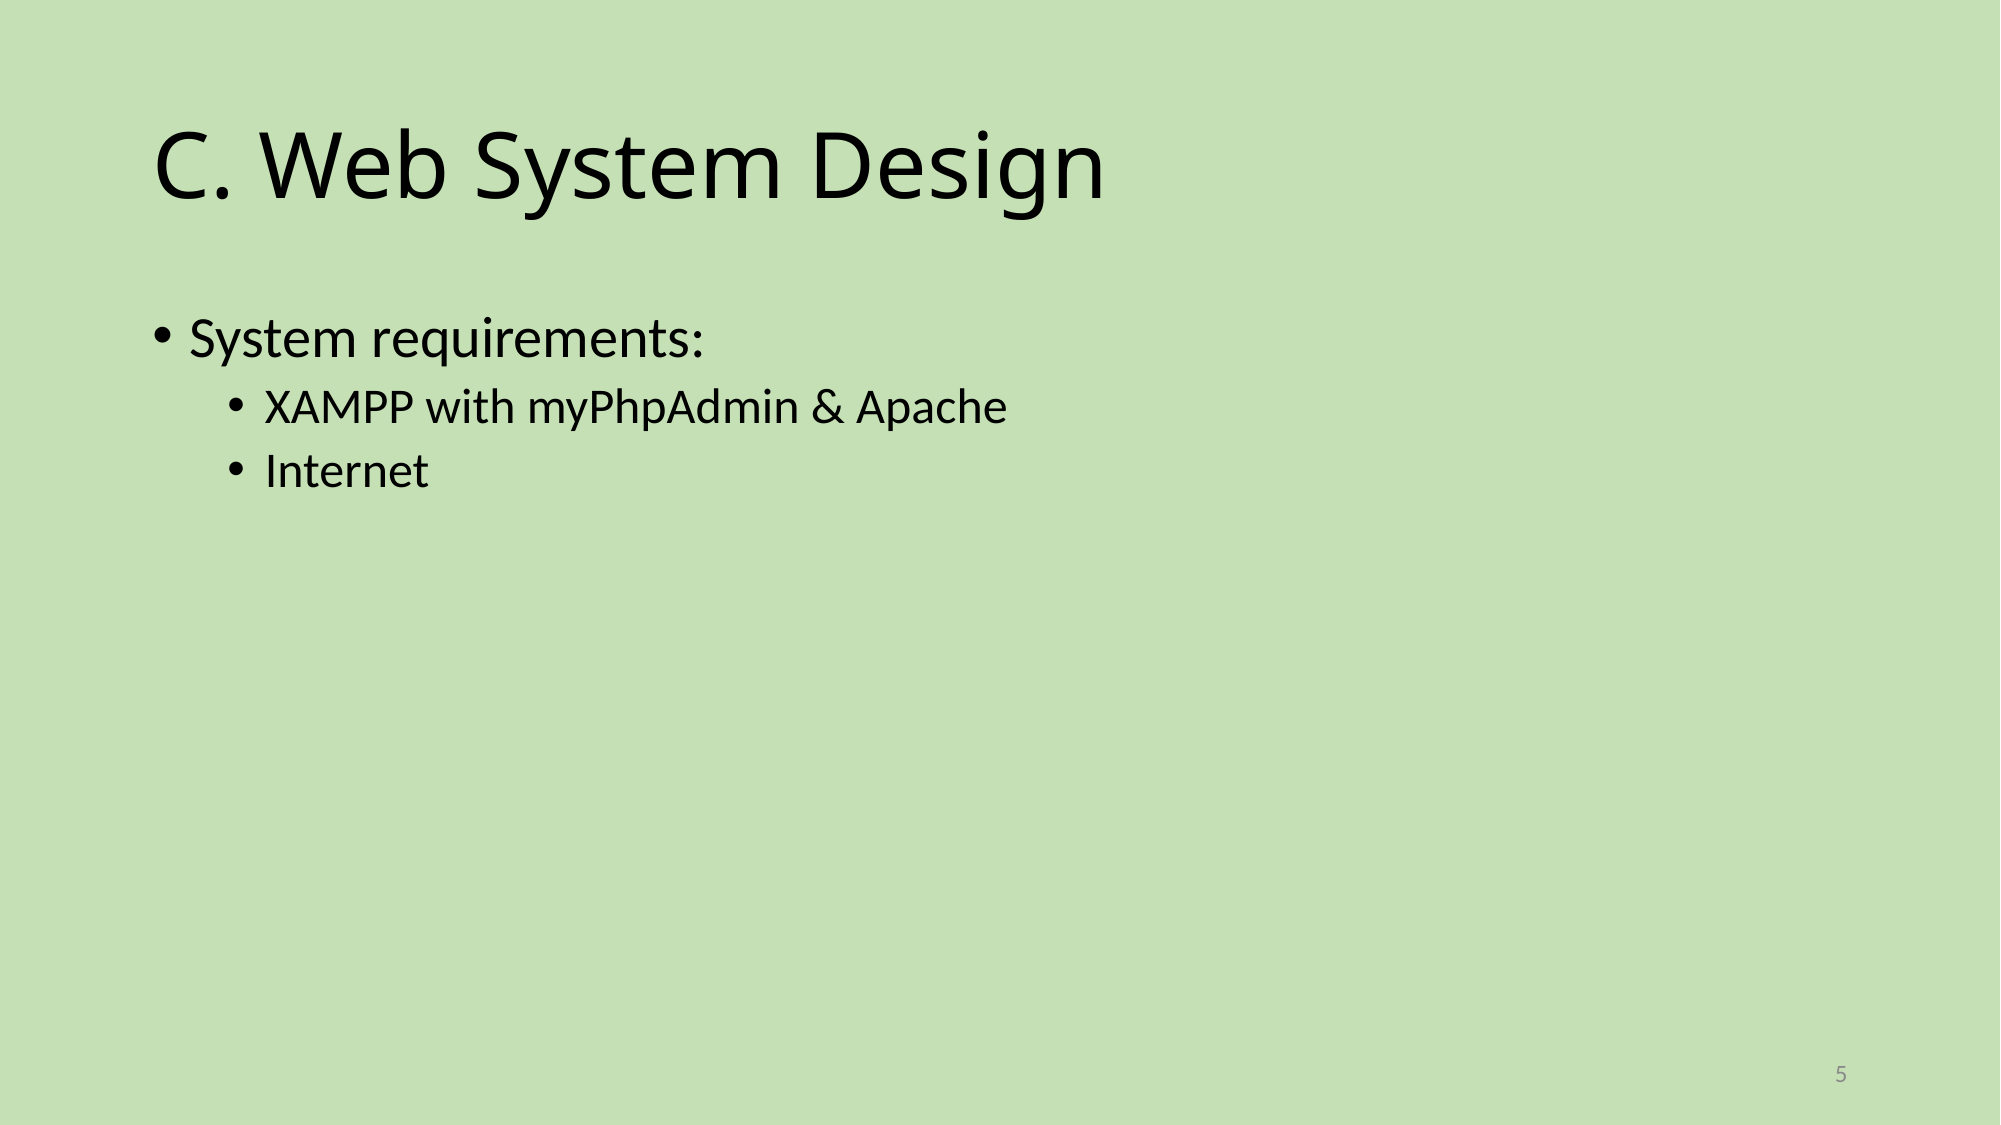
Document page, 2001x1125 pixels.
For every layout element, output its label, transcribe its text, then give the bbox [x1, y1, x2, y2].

slide_number 5 [1412, 1042, 1863, 1103]
title C. Web System Design [137, 59, 1863, 278]
list System requirements: XAMPP with myPhpAdmin & Apache Internet [137, 299, 1863, 1014]
